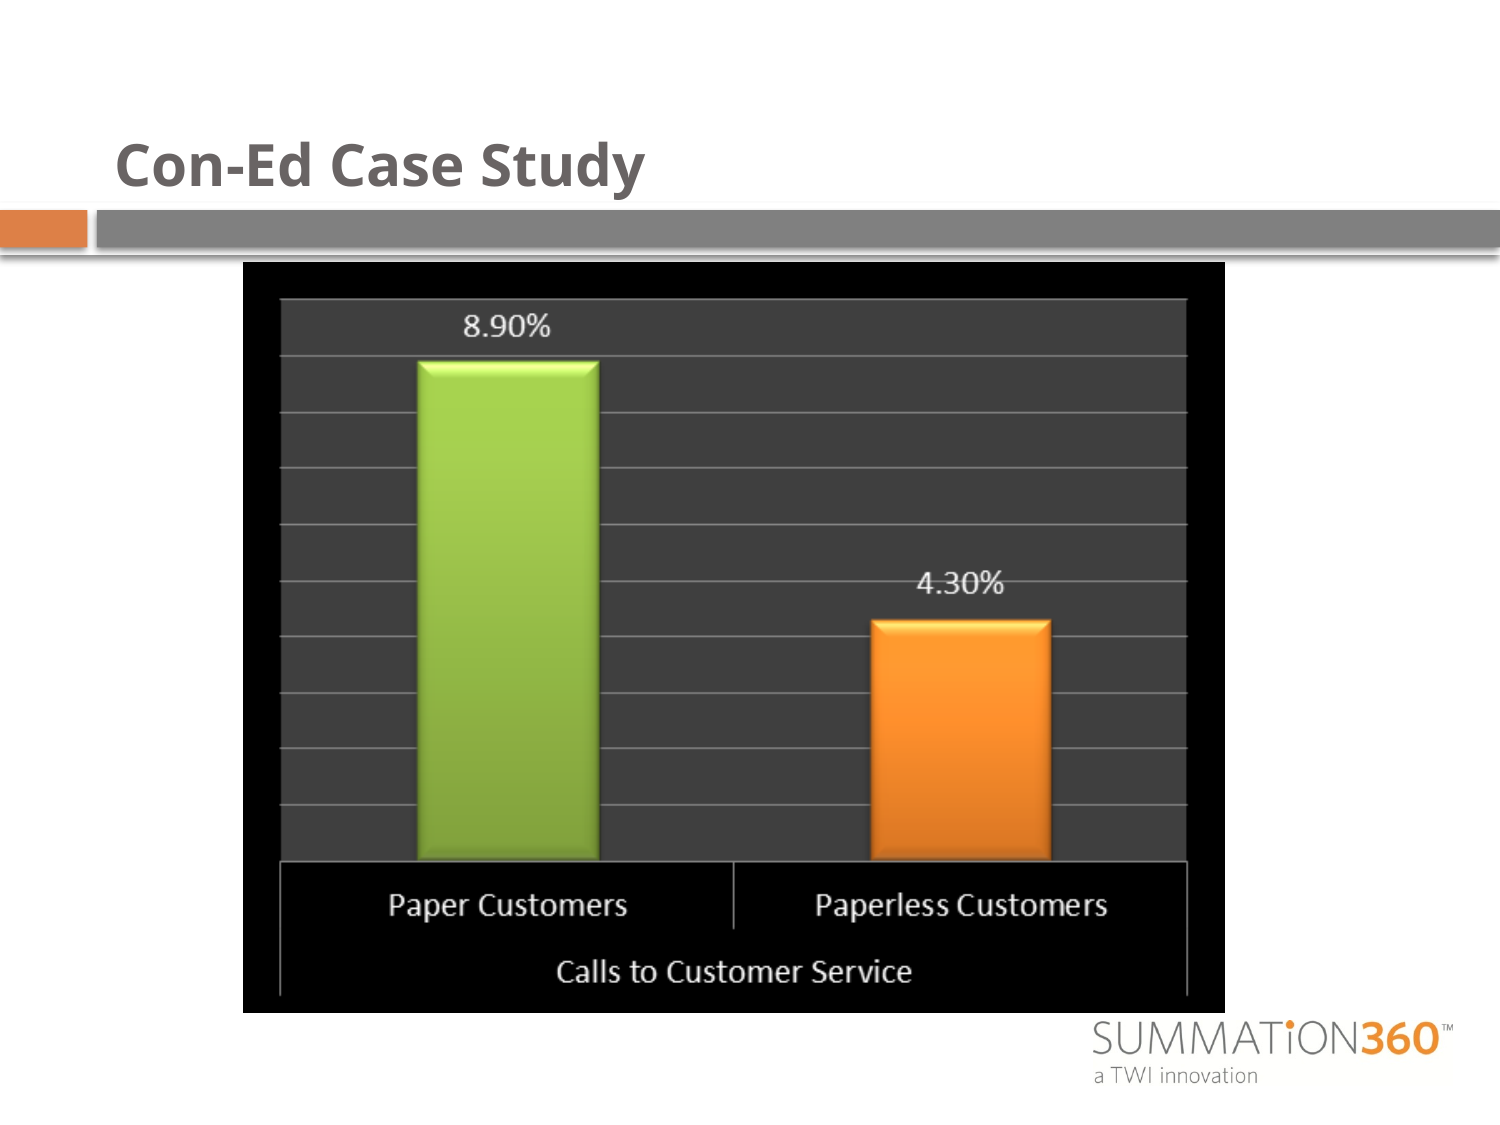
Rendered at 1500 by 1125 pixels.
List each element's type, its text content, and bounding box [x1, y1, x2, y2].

picture [1093, 1020, 1453, 1086]
title Con-Ed Case Study [99, 120, 1450, 209]
picture [242, 262, 1226, 1013]
